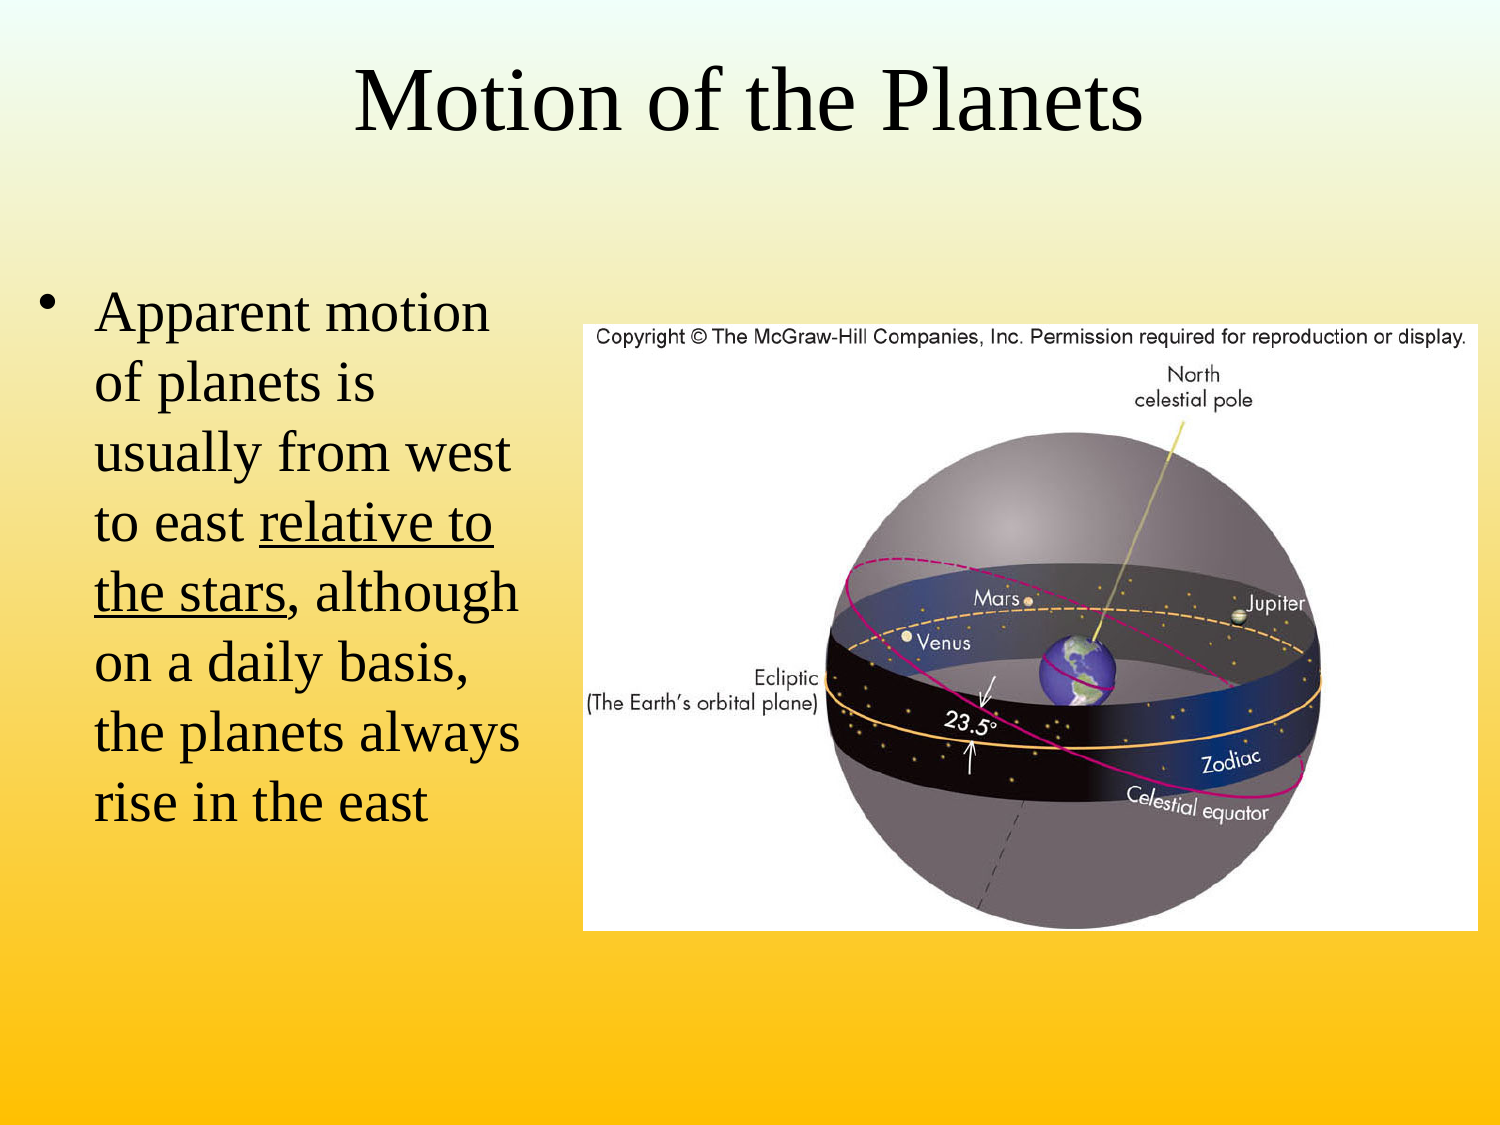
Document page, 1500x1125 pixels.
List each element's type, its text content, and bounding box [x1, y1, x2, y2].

list Apparent motion of planets is usually from west to east relative to the stars, although on a daily basis, the planets always rise in the east [22, 265, 561, 860]
title Motion of the Planets [112, 37, 1388, 150]
picture [583, 324, 1478, 931]
